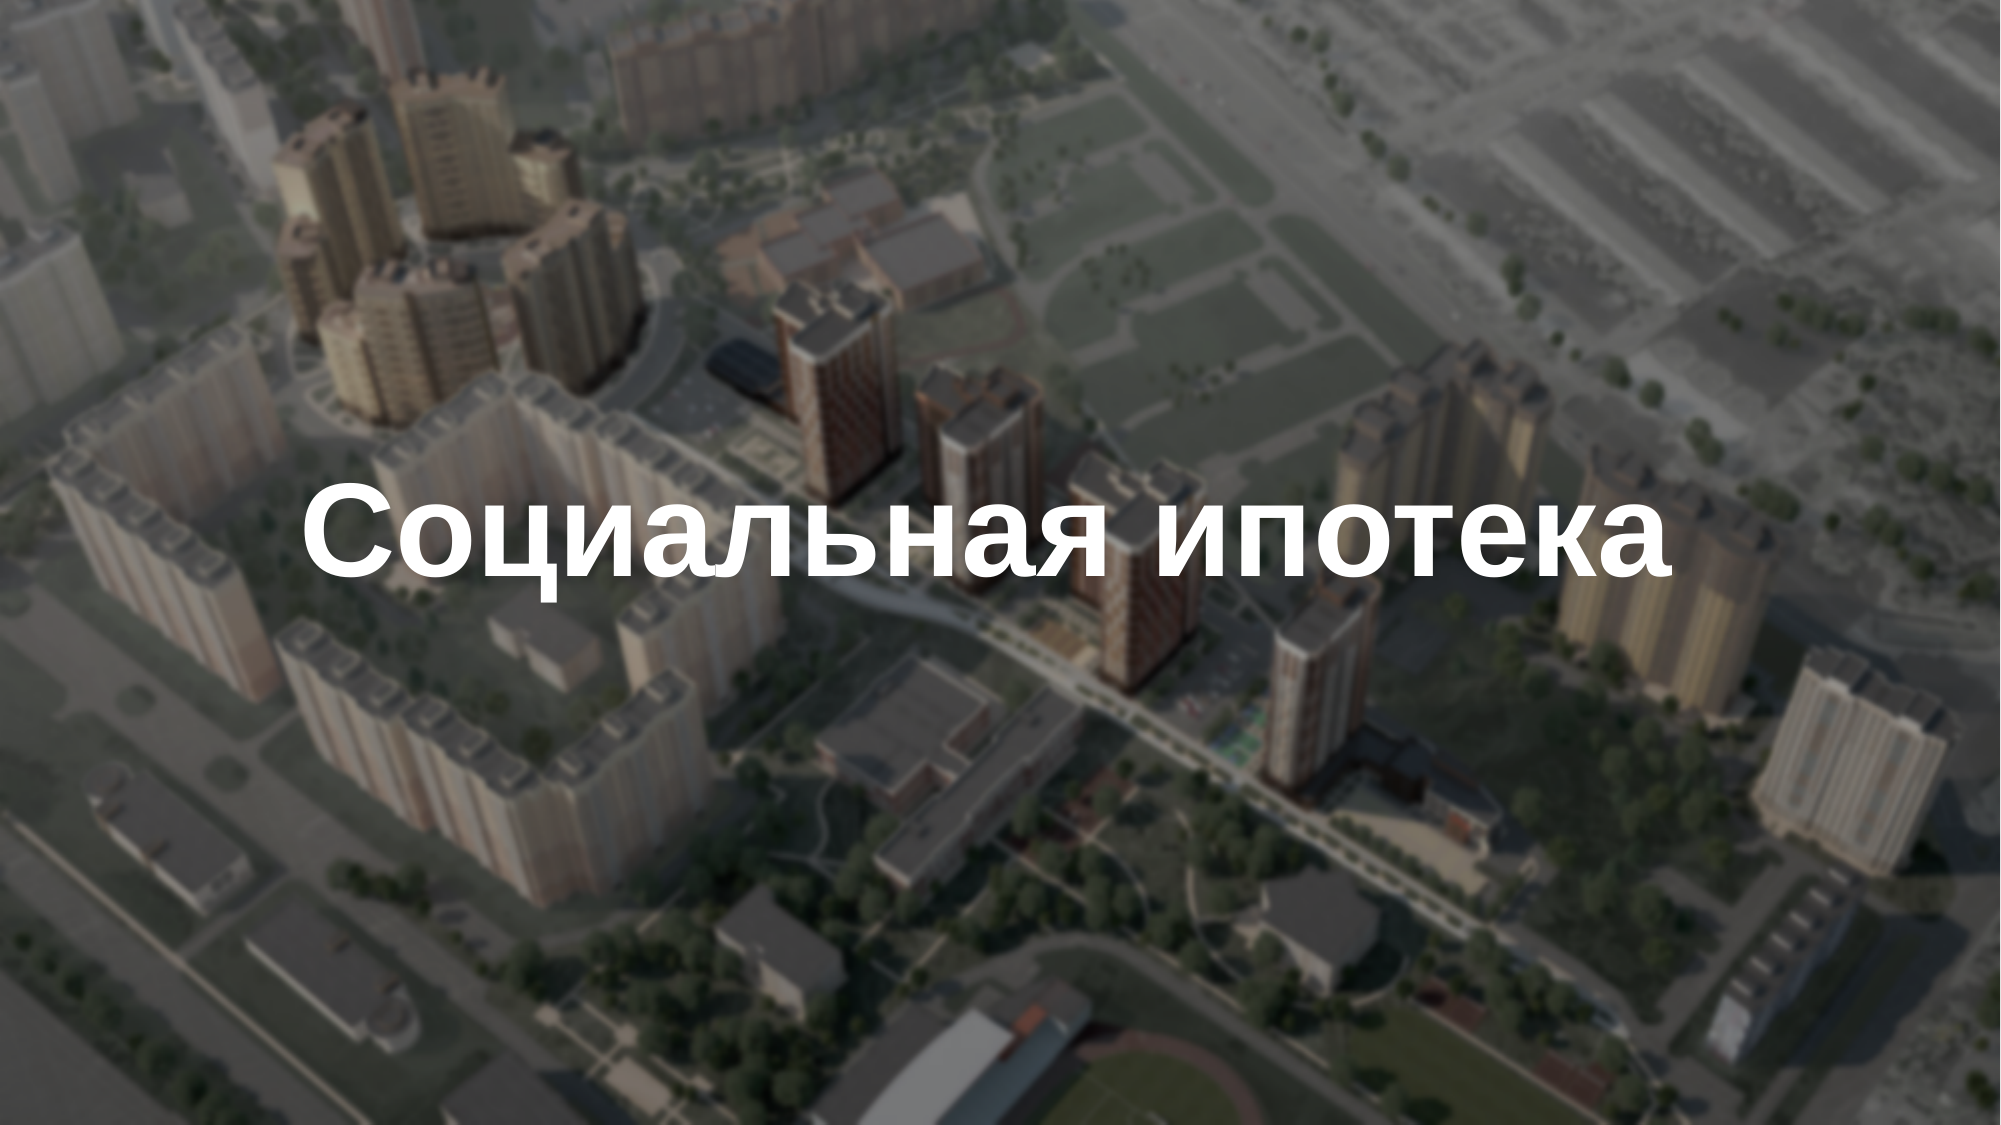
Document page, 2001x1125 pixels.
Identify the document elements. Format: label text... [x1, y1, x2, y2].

picture [0, 0, 2001, 1125]
title Социальная ипотека [254, 221, 1754, 614]
